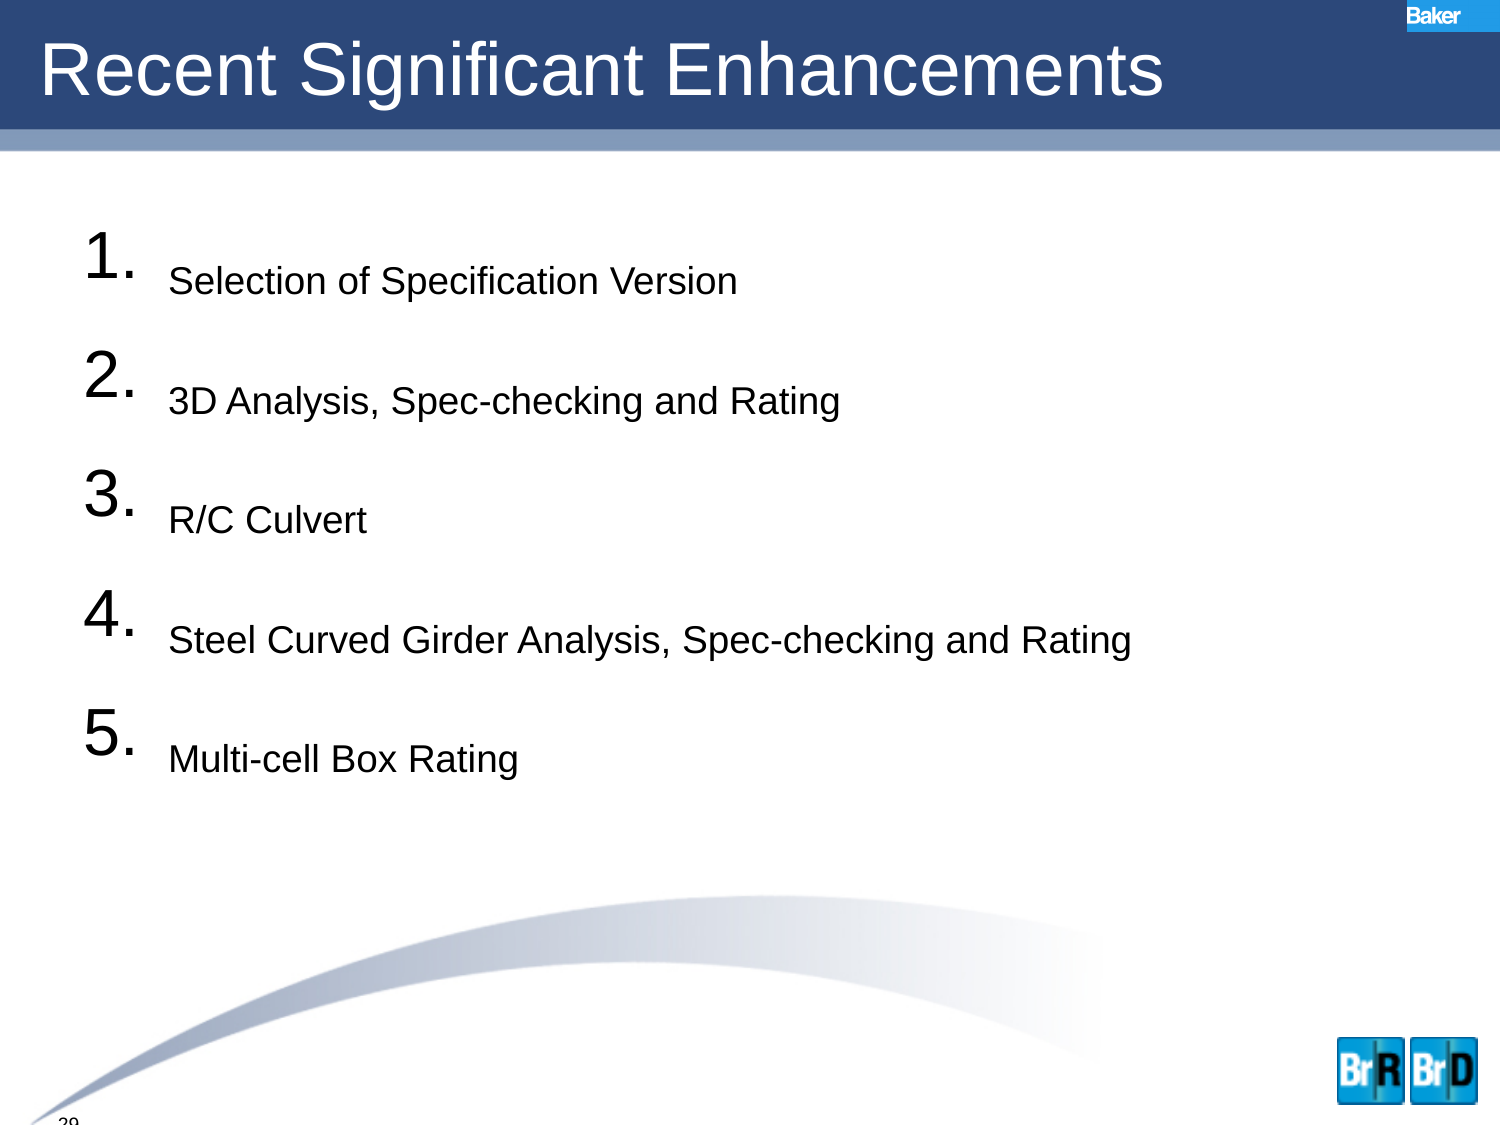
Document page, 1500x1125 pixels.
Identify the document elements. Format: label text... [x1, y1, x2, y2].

text_box Selection of Specification Version 3D Analysis, Spec-checking and Rating R/C Culvert Steel Curved Girder Analysis, Spec-checking and Rating Multi-cell Box Rating [68, 212, 1432, 988]
title Recent Significant Enhancements [24, 12, 1450, 200]
picture [0, 1, 1500, 1125]
